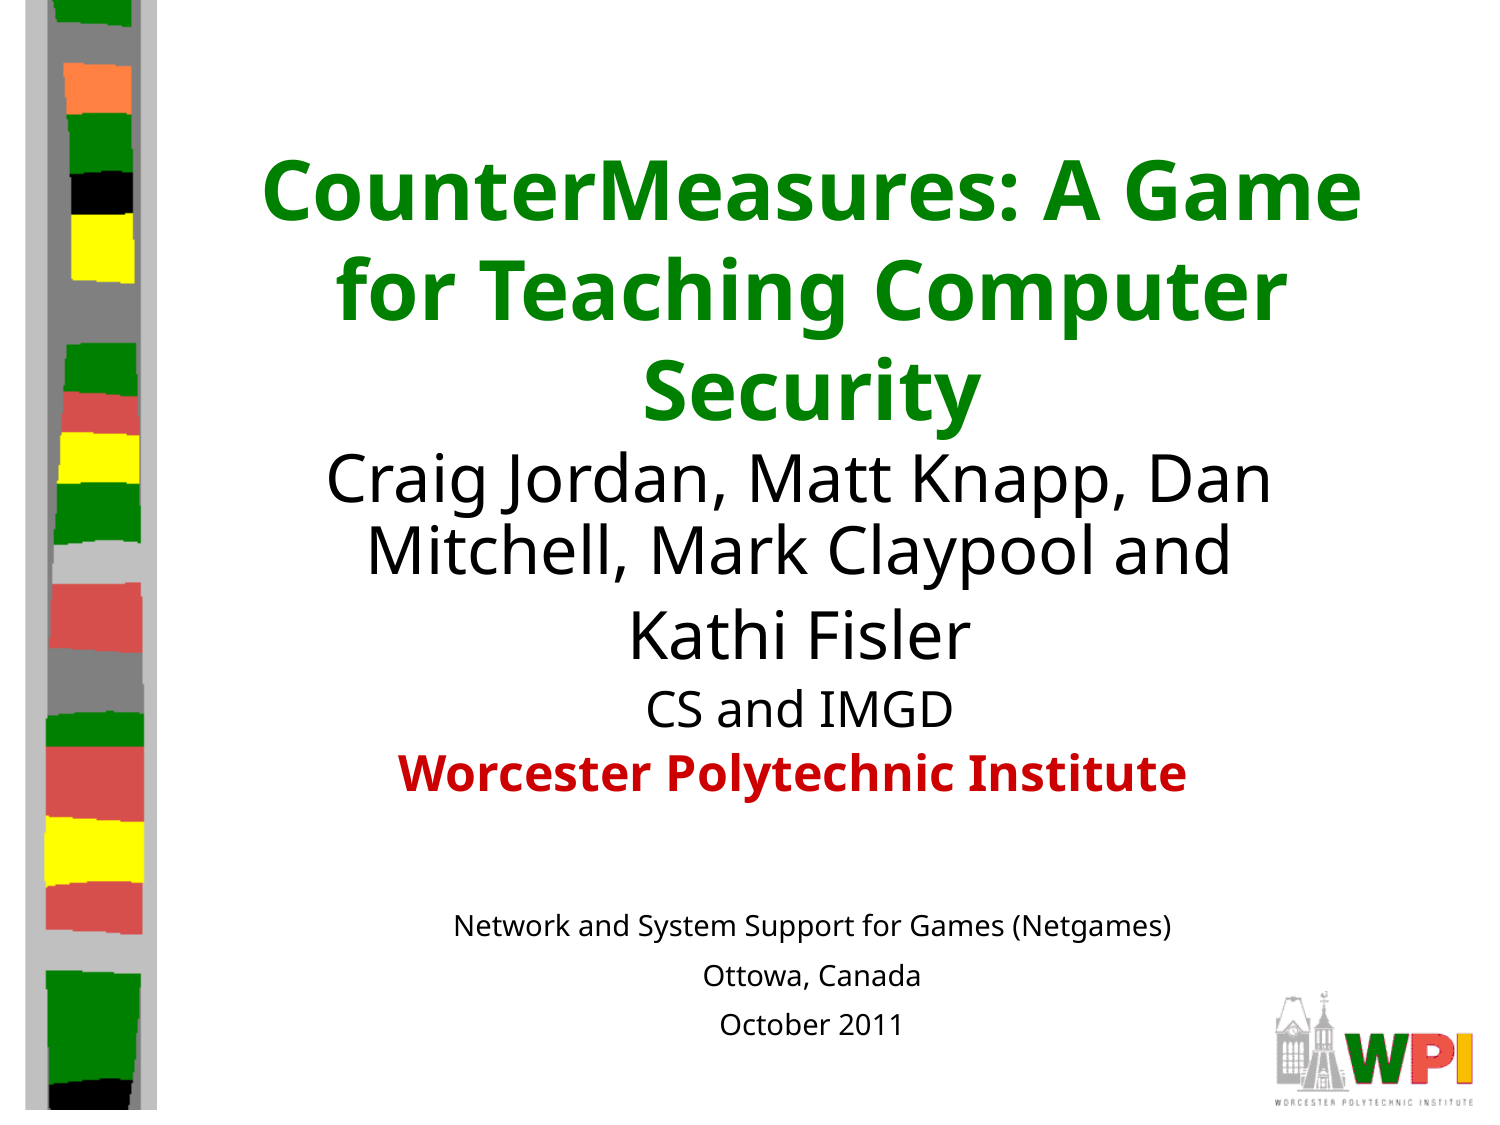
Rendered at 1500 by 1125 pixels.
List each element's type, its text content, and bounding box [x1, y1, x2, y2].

title CounterMeasures: A Game for Teaching Computer Security [174, 149, 1450, 425]
picture [1275, 991, 1475, 1107]
footer Network and System Support for Games (Netgames) Ottowa, Canada October 2011 [424, 899, 1201, 1101]
picture [24, 0, 157, 1110]
subtitle Craig Jordan, Matt Knapp, Dan Mitchell, Mark Claypool and Kathi Fisler CS and IMGD Worcester Polytechnic Institute [262, 437, 1338, 838]
